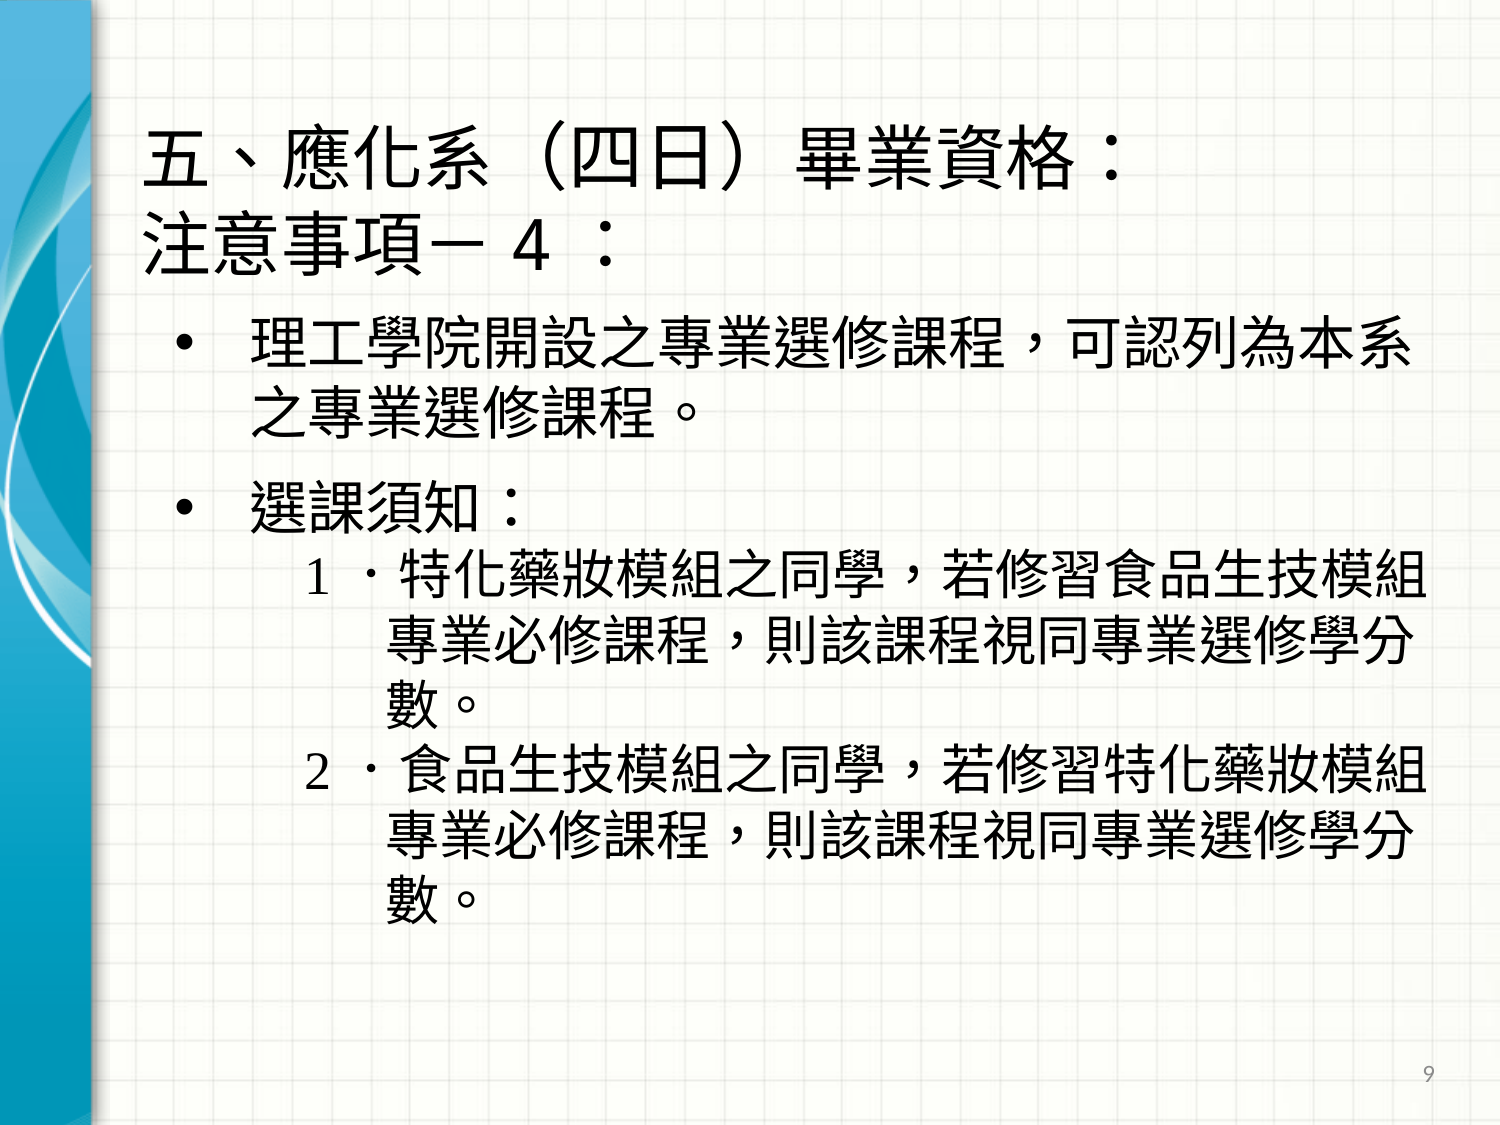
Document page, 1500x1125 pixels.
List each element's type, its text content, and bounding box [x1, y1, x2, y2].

text_box 理工學院開設之專業選修課程，可認列為本系之專業選修課程。 選課須知： 1．特化藥妝模組之同學，若修習食品生技模組專業必修課程，則該課程視同專業選修學分數。 2．食品生技模組之同學，若修習特化藥妝模組專業必修課程，則該課程視同專業選修學分數。 [159, 298, 1450, 1043]
slide_number 9 [1100, 1042, 1450, 1103]
picture [0, 0, 1500, 1125]
title 五、應化系（四日）畢業資格： 注意事項－4： [125, 103, 1450, 291]
